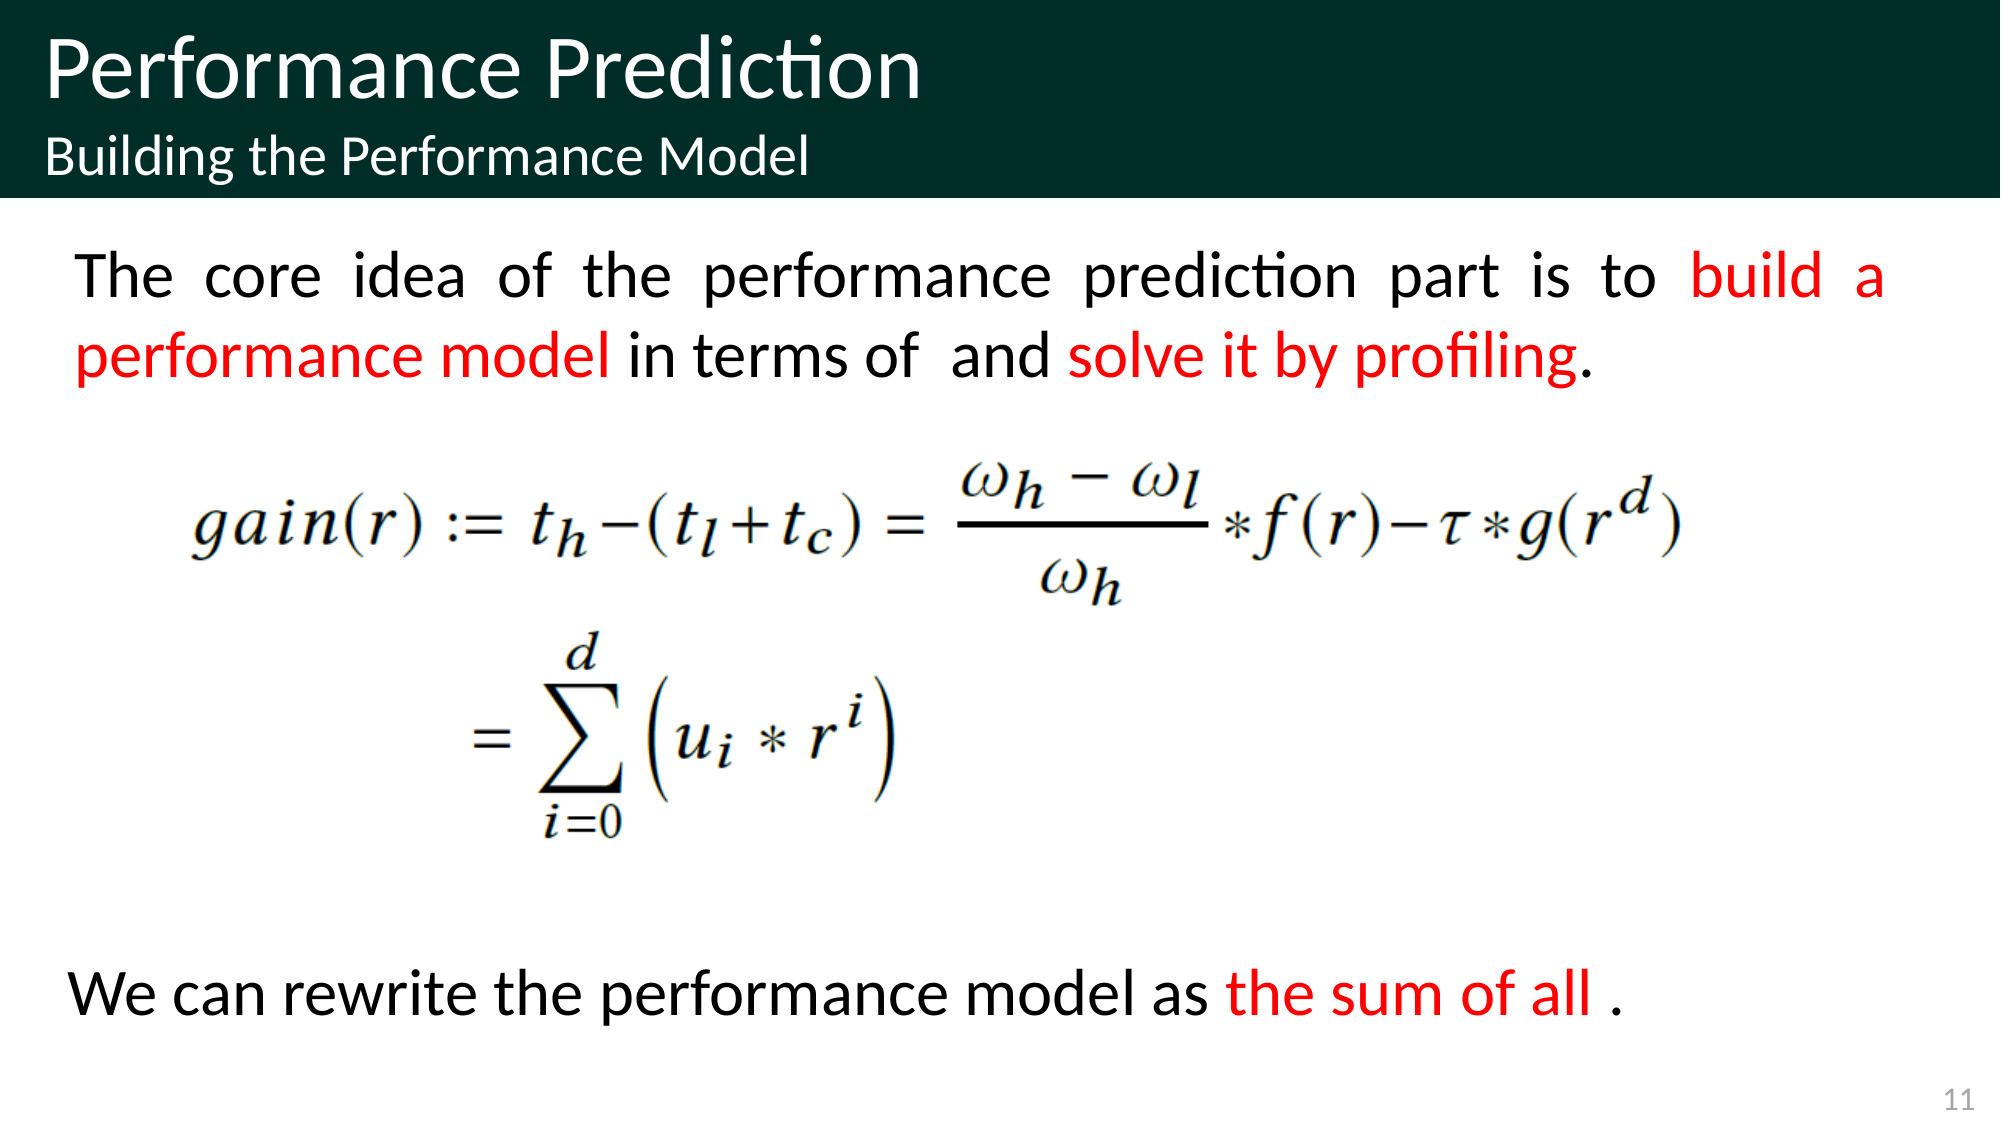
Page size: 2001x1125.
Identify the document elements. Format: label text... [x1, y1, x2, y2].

text_box 11 [1927, 1069, 2000, 1125]
text_box Performance Prediction Building the Performance Model [0, 0, 2000, 198]
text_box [180, 400, 1690, 854]
